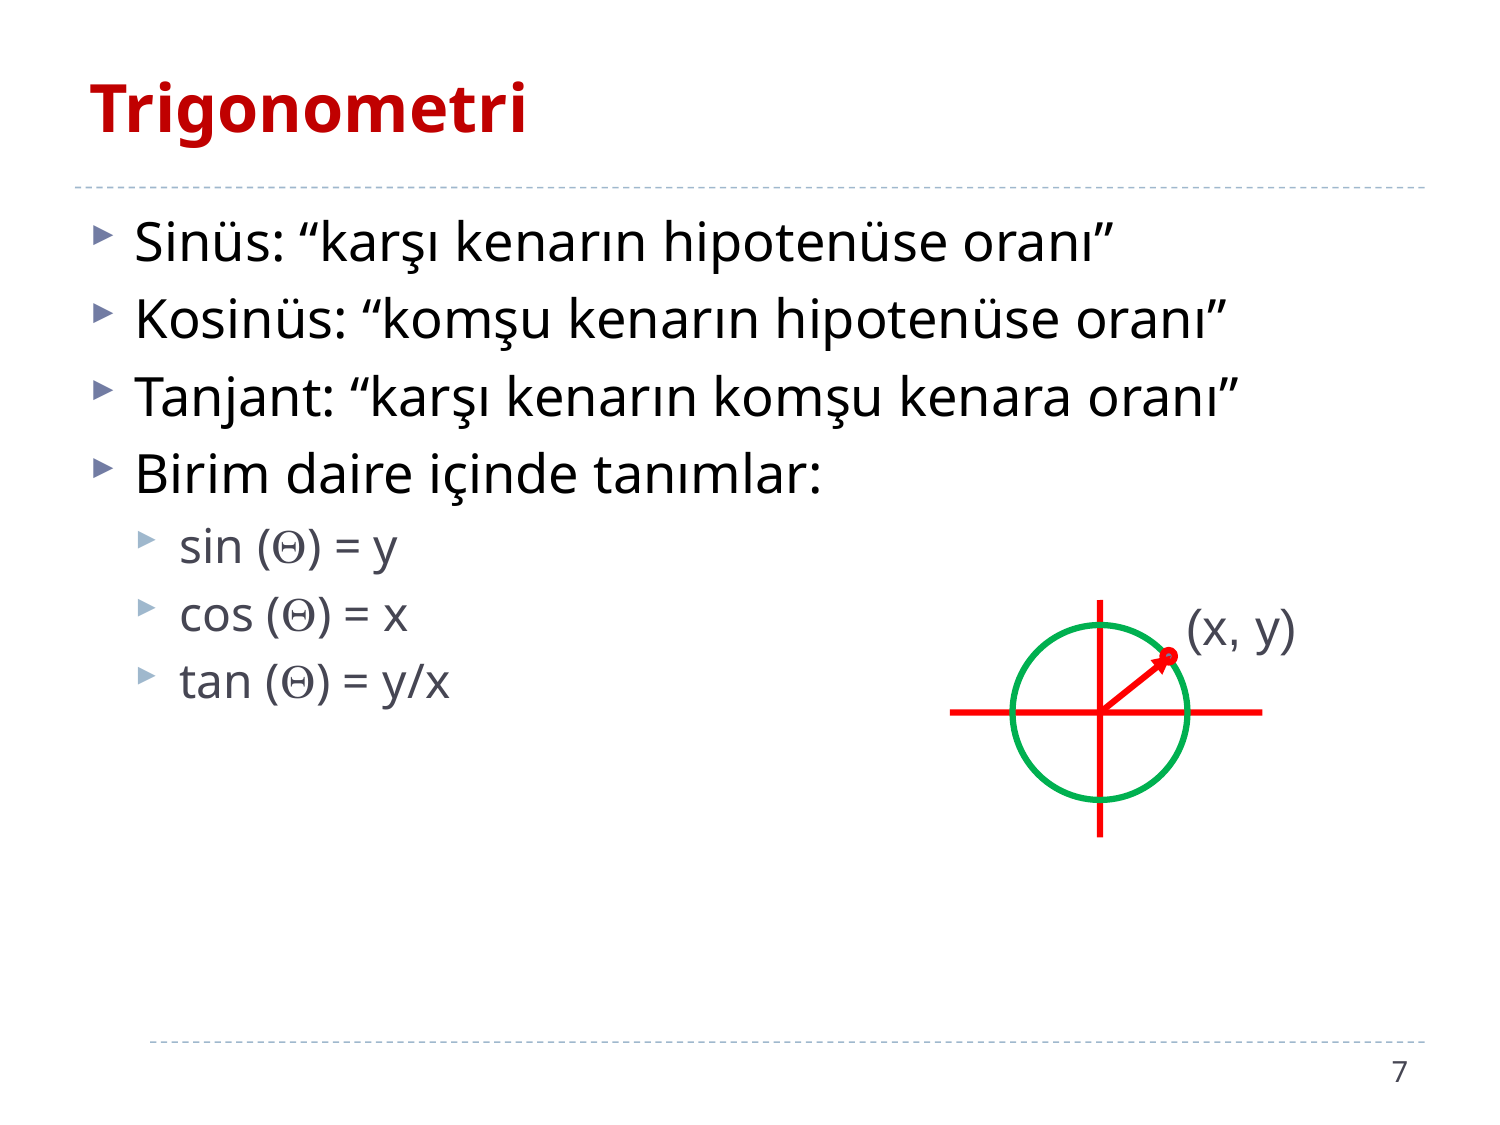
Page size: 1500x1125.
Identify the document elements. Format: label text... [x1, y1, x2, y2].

text_box [1099, 655, 1172, 713]
text_box [1162, 649, 1175, 663]
slide_number 7 [1074, 1045, 1424, 1106]
text_box [1012, 624, 1188, 800]
list Sinüs: “karşı kenarın hipotenüse oranı” Kosinüs: “komşu kenarın hipotenüse oranı” Tanjant: “karşı kenarın komşu kenara oranı” Birim daire içinde tanımlar: sin () = y cos () = x tan () = y/x [75, 200, 1425, 1006]
text_box (x, y) [1170, 587, 1313, 663]
title Trigonometri [75, 24, 1425, 188]
